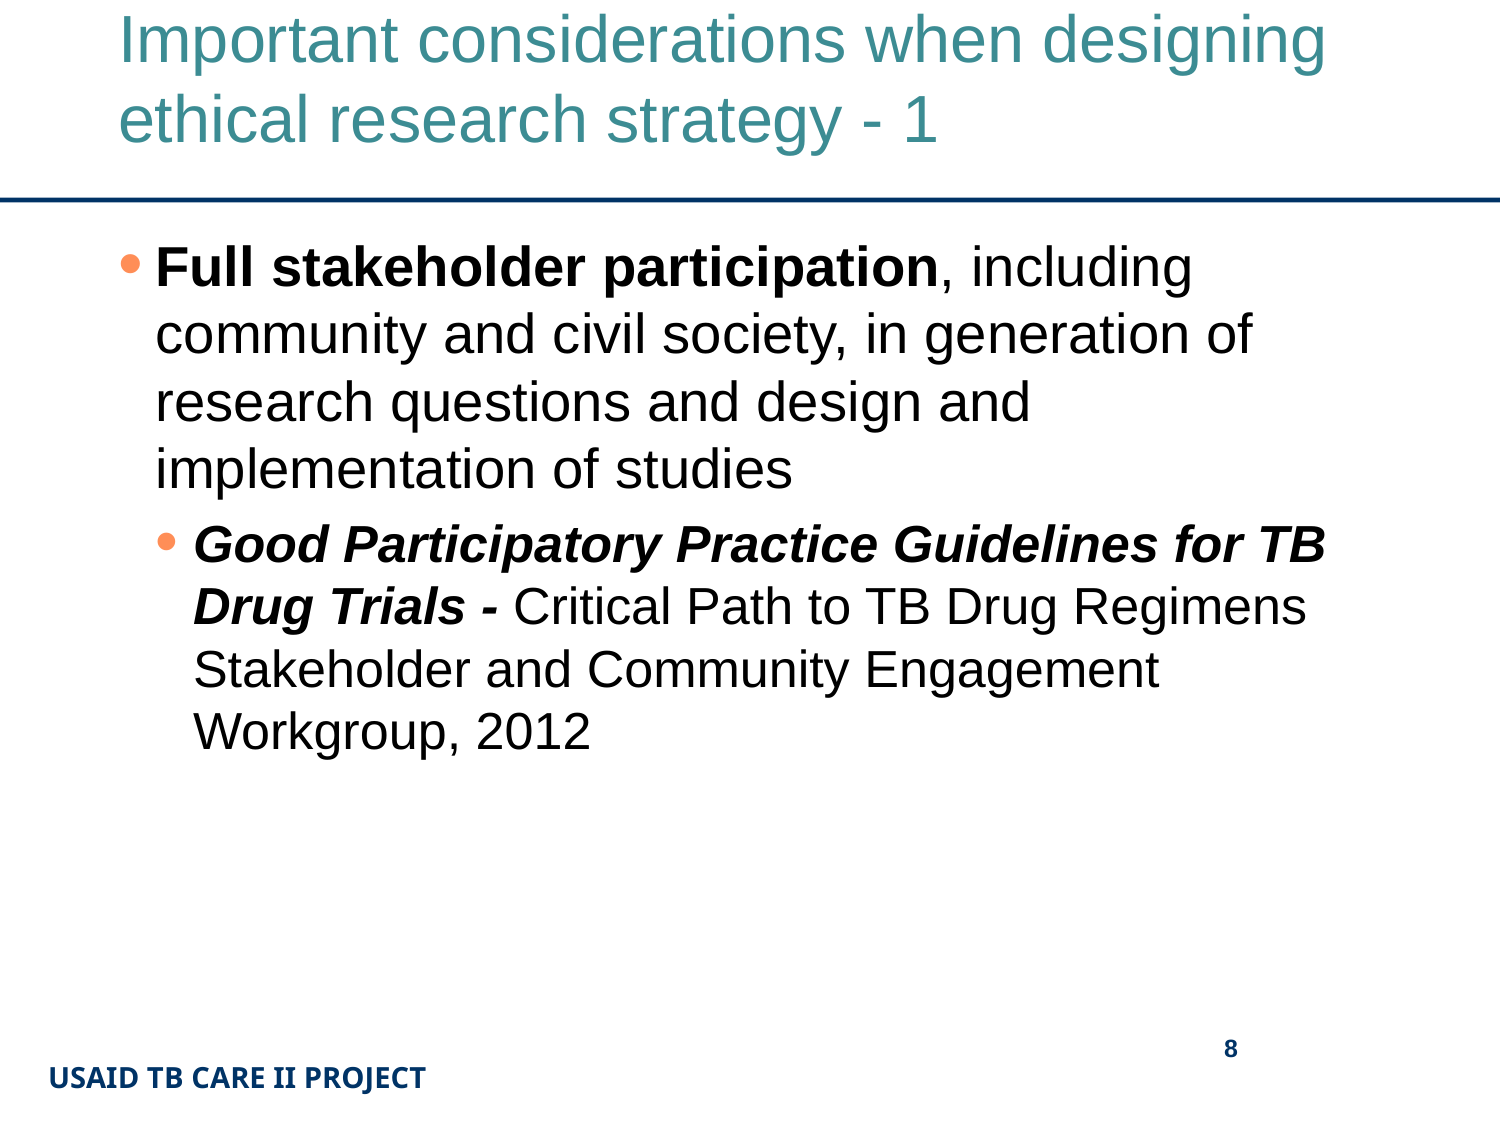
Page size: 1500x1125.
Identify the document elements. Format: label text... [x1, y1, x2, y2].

list Full stakeholder participation, including community and civil society, in generation of research questions and design and implementation of studies Good Participatory Practice Guidelines for TB Drug Trials - Critical Path to TB Drug Regimens Stakeholder and Community Engagement Workgroup, 2012 [102, 221, 1436, 920]
title Important considerations when designing ethical research strategy - 1 [102, 0, 1398, 164]
slide_number 8 [1074, 1024, 1388, 1101]
